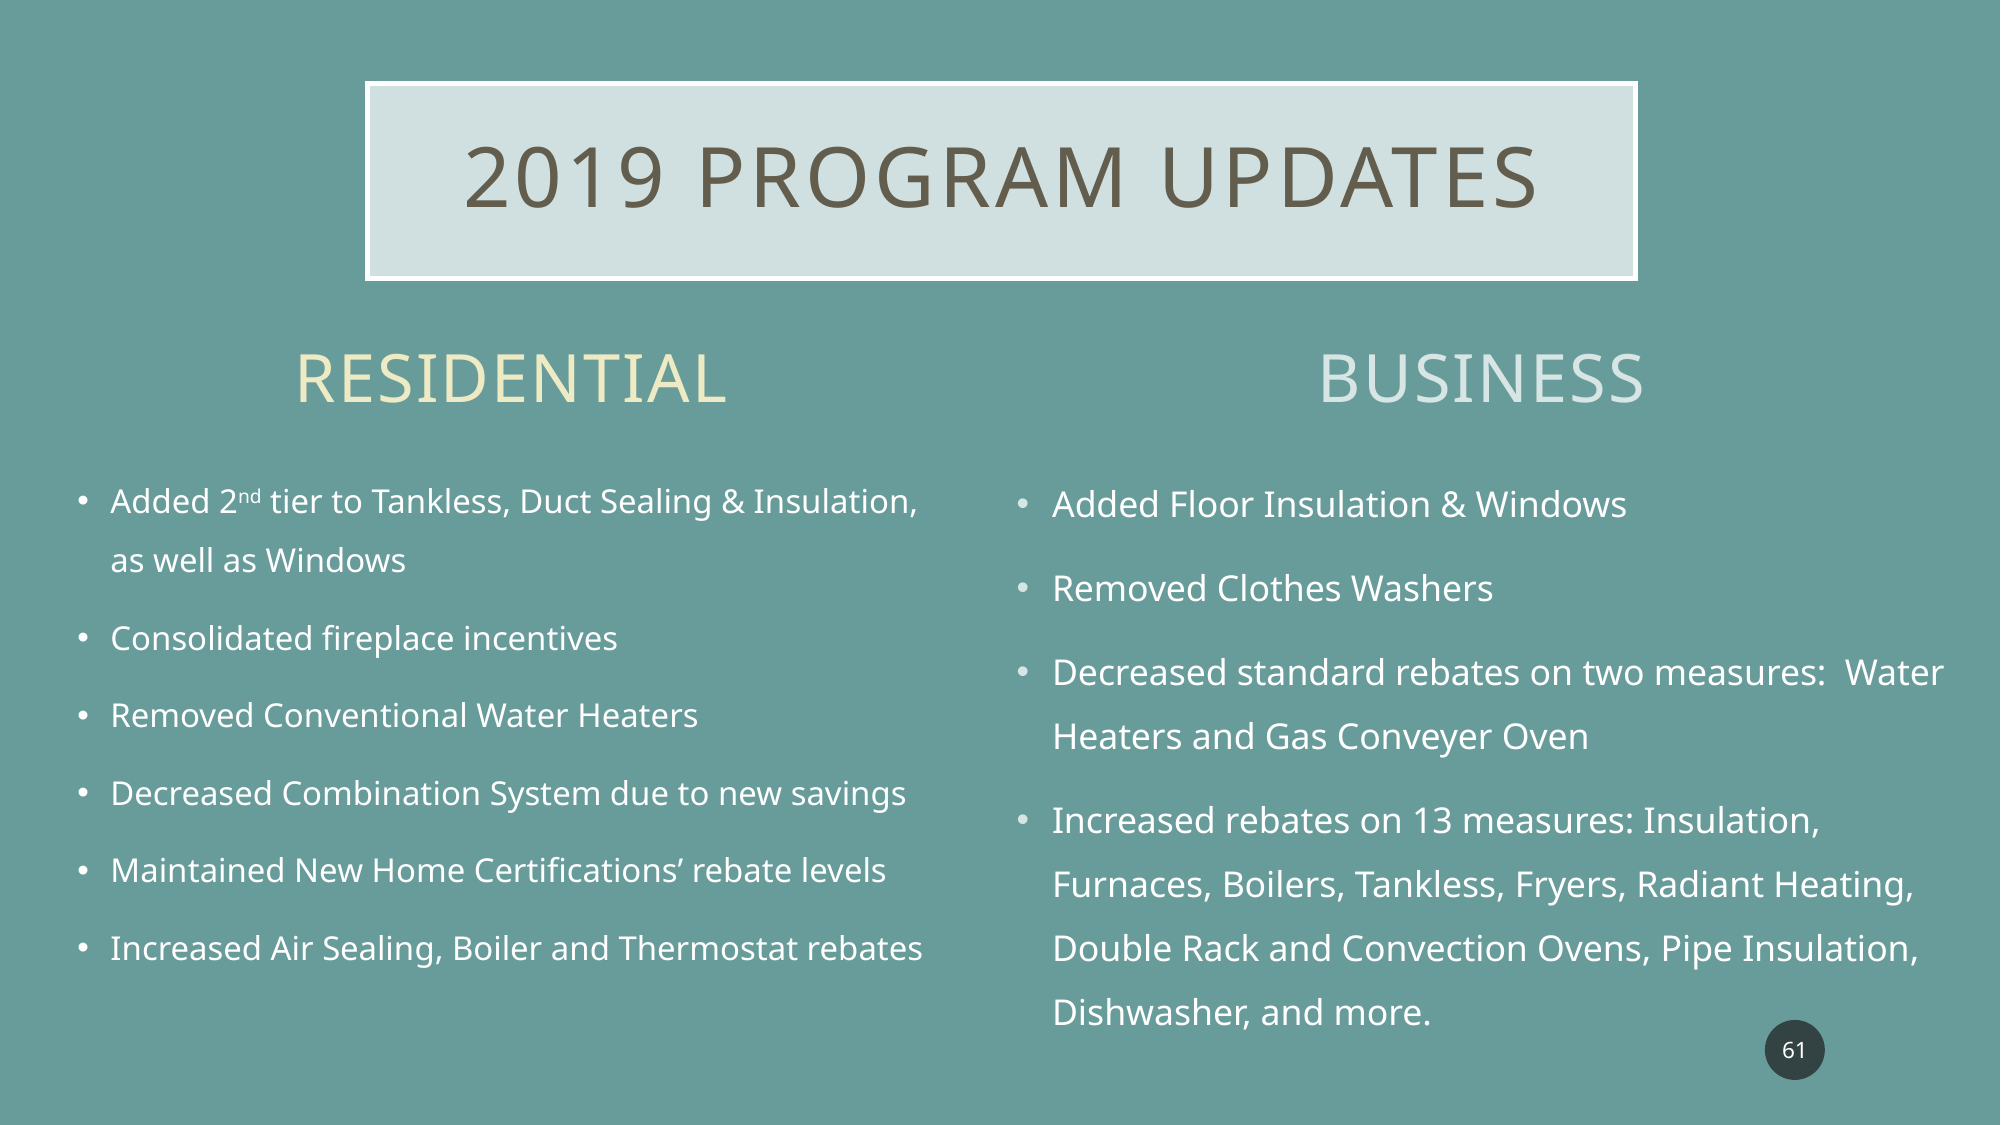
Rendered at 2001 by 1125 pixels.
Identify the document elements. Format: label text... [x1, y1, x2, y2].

title 2019 Program UPDATES [365, 81, 1638, 281]
list business [1222, 308, 1741, 424]
list Added 2nd tier to Tankless, Duct Sealing & Insulation, as well as Windows Consolidated fireplace incentives Removed Conventional Water Heaters Decreased Combination System due to new savings Maintained New Home Certifications’ rebate levels Increased Air Sealing, Boiler and Thermostat rebates [62, 453, 961, 1080]
list Residential [161, 308, 862, 424]
slide_number 61 [1764, 1019, 1825, 1080]
list Added Floor Insulation & Windows Removed Clothes Washers Decreased standard rebates on two measures: Water Heaters and Gas Conveyer Oven Increased rebates on 13 measures: Insulation, Furnaces, Boilers, Tankless, Fryers, Radiant Heating, Double Rack and Convection Ovens, Pipe Insulation, Dishwasher, and more. [1001, 453, 1962, 1042]
